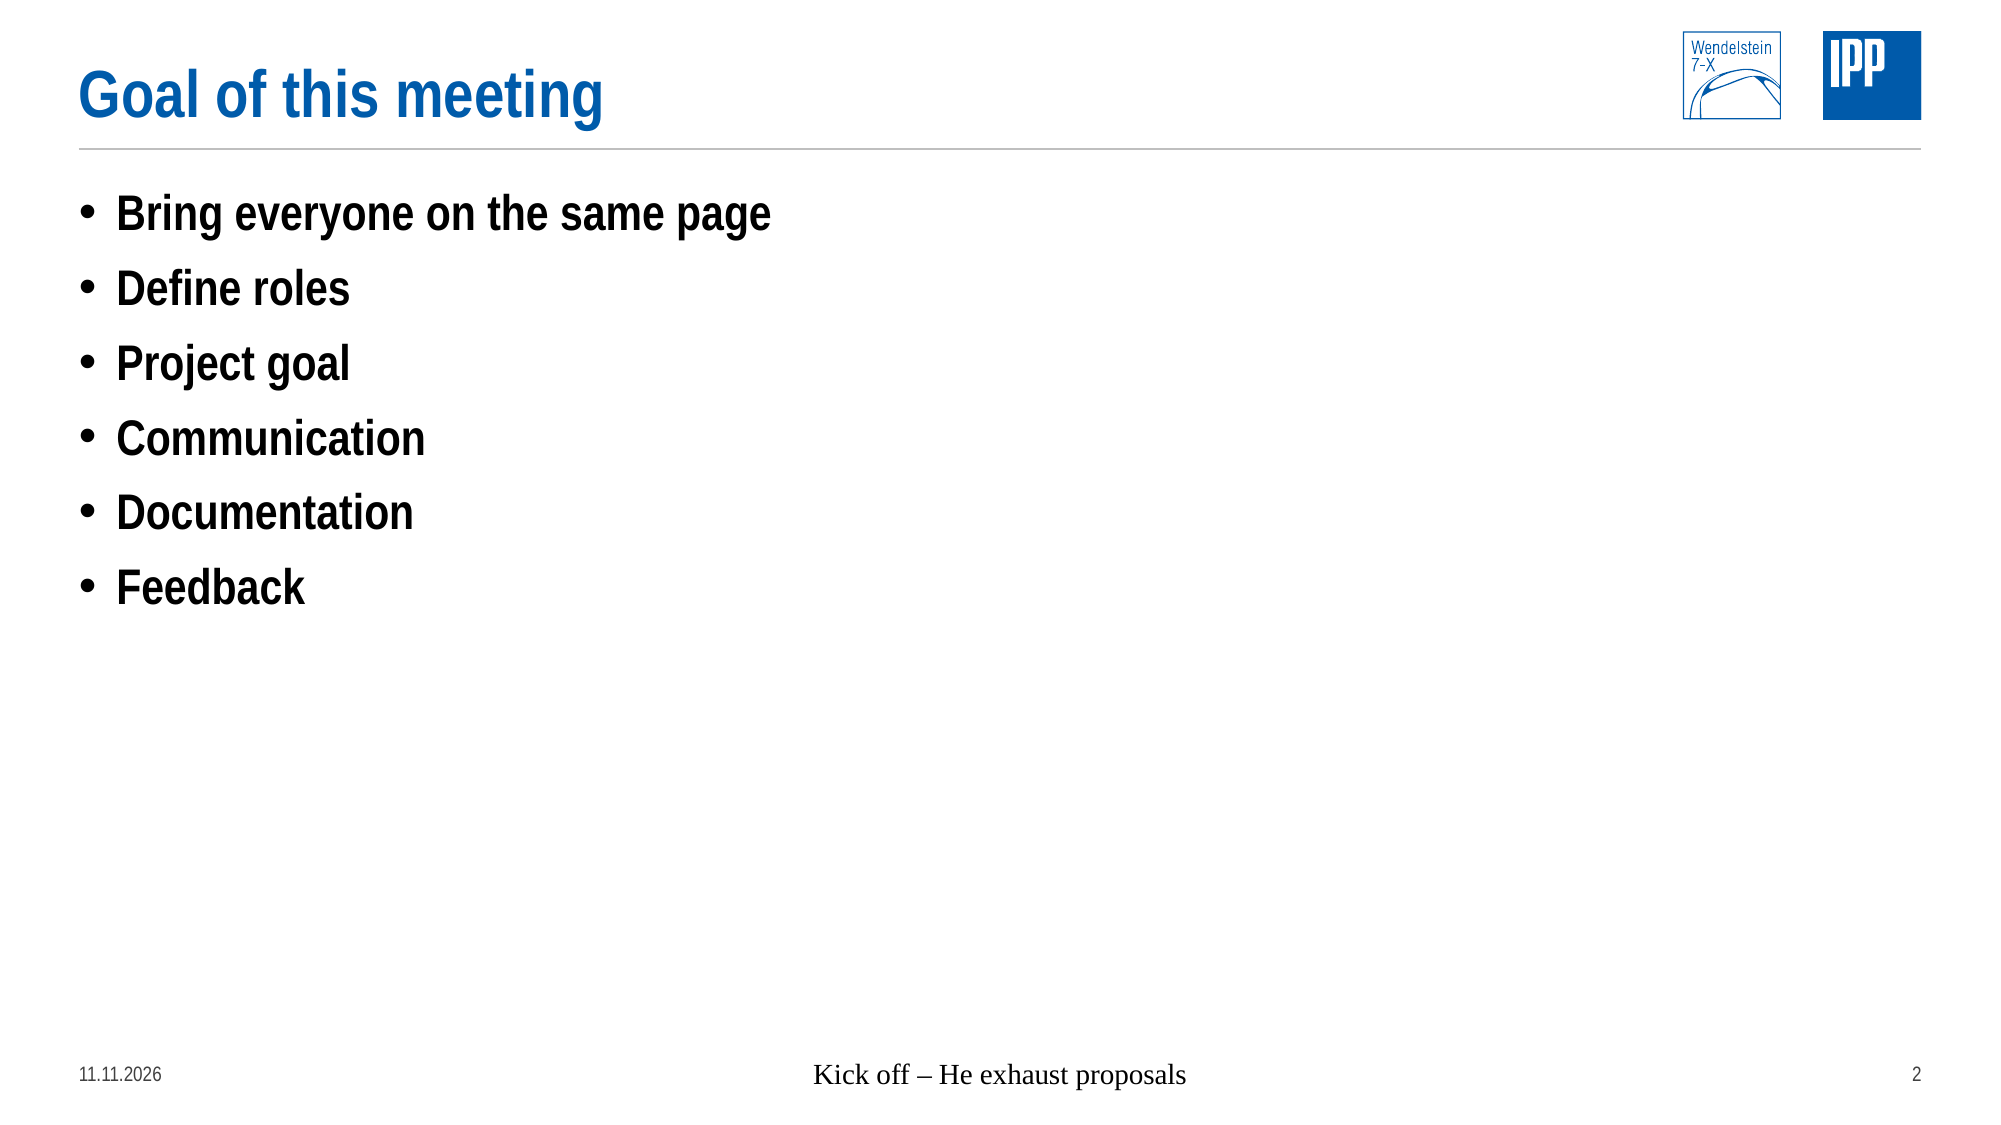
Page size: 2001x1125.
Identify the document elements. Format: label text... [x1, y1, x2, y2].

title Goal of this meeting [78, 30, 1638, 139]
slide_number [78, 1042, 262, 1103]
list Bring everyone on the same page Define roles Project goal Communication Documentation Feedback [78, 179, 1922, 1016]
slide_number 2 [1744, 1042, 1922, 1103]
footer Kick off – He exhaust proposals [297, 1042, 1703, 1103]
